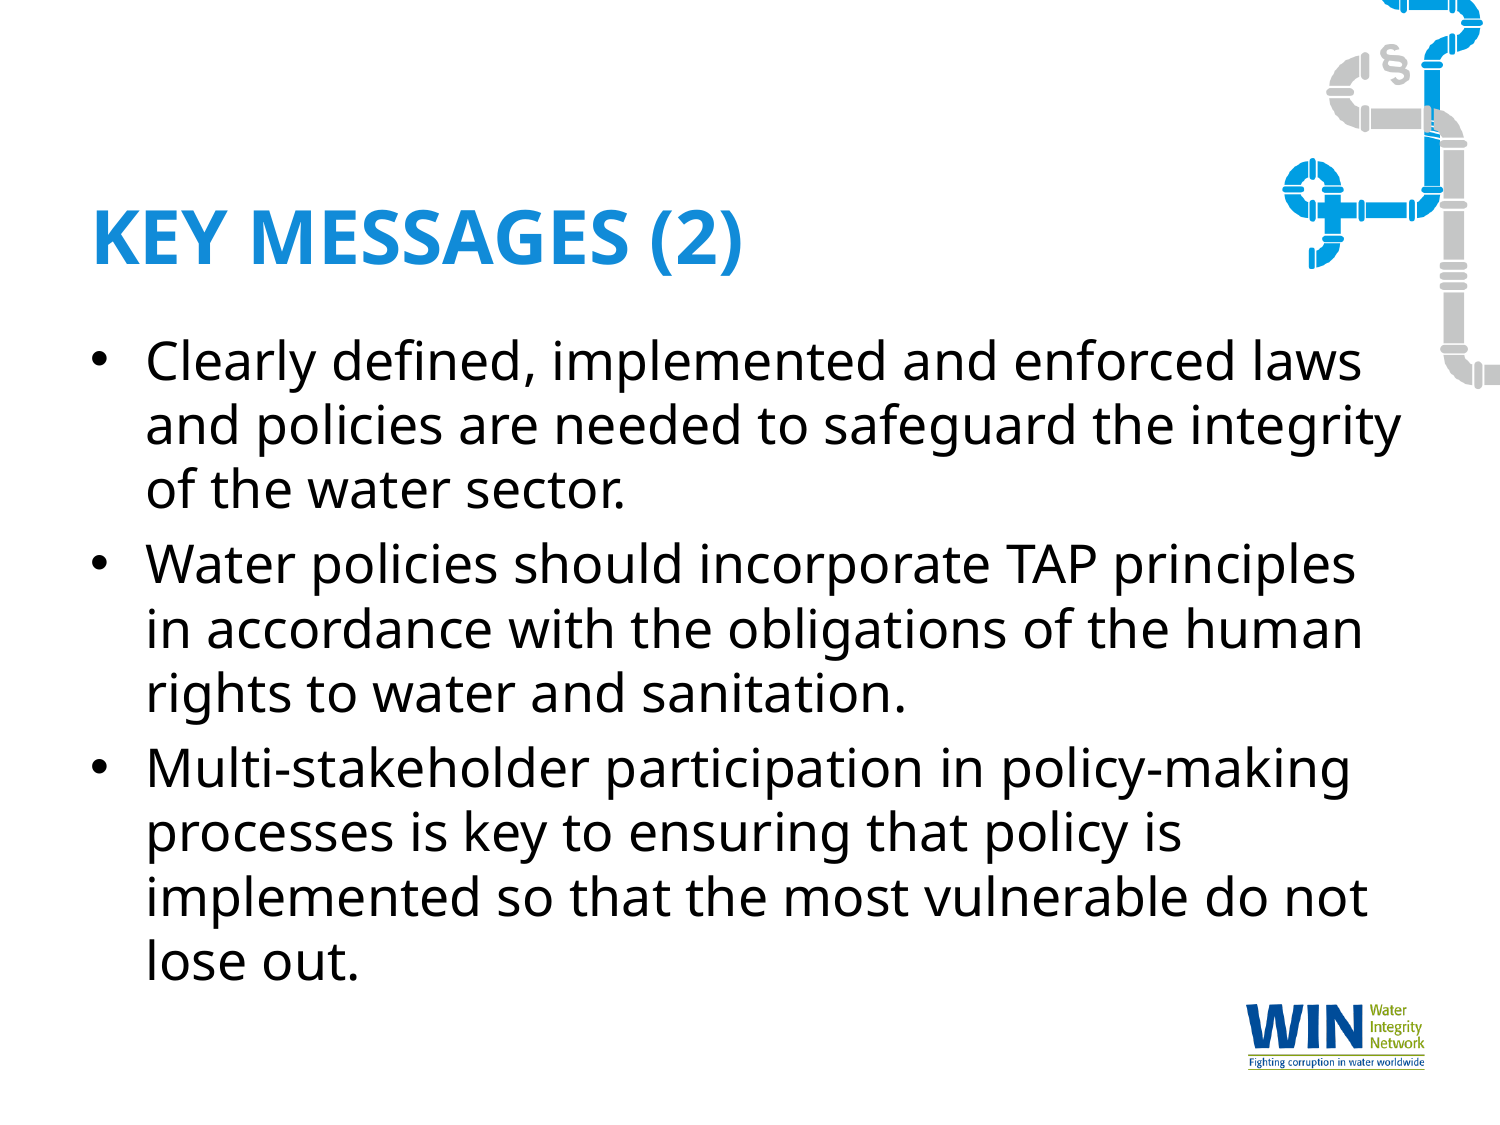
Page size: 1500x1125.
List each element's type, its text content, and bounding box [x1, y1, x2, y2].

title KEY MESSAGES (2) [75, 99, 1268, 287]
picture [1273, 0, 1500, 401]
picture [1246, 1005, 1425, 1070]
list Clearly defined, implemented and enforced laws and policies are needed to safeguard the integrity of the water sector. Water policies should incorporate TAP principles in accordance with the obligations of the human rights to water and sanitation. Multi-stakeholder participation in policy-making processes is key to ensuring that policy is implemented so that the most vulnerable do not lose out. [75, 318, 1425, 1005]
